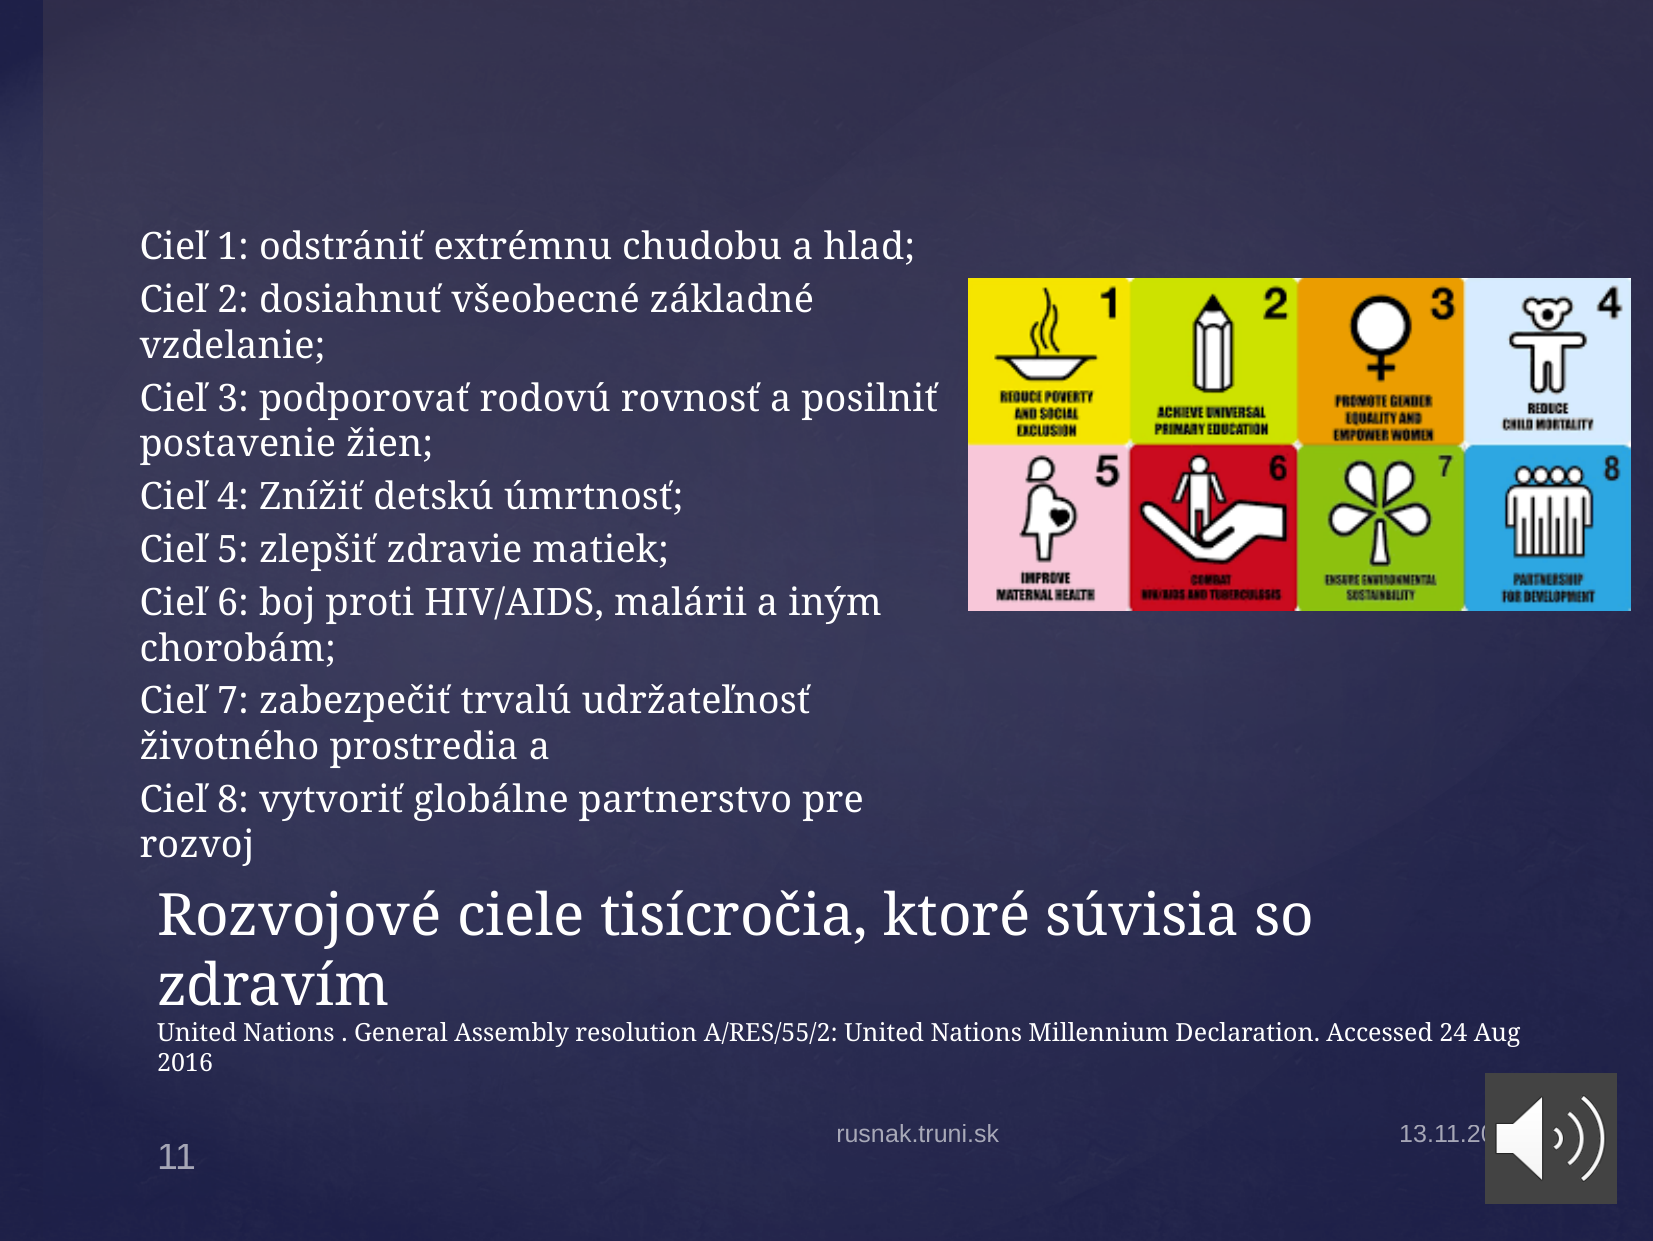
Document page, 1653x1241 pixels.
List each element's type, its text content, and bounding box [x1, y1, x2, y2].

picture [1483, 1071, 1618, 1206]
title Rozvojové ciele tisícročia, ktoré súvisia so zdravím United Nations . General Assembly resolution A/RES/55/2: United Nations Millennium Declaration. Accessed 24 Aug 2016 [140, 912, 1540, 1085]
footer rusnak.truni.sk [819, 1113, 1027, 1180]
list Cieľ 1: odstrániť extrémnu chudobu a hlad; Cieľ 2: dosiahnuť všeobecné základné vzdelanie; Cieľ 3: podporovať rodovú rovnosť a posilniť postavenie žien; Cieľ 4: Znížiť detskú úmrtnosť; Cieľ 5: zlepšiť zdravie matiek; Cieľ 6: boj proti HIV/AIDS, malárii a iným chorobám; Cieľ 7: zabezpečiť trvalú udržateľnosť životného prostredia a Cieľ 8: vytvoriť globálne partnerstvo pre rozvoj [120, 212, 994, 875]
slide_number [1368, 1113, 1473, 1180]
picture [967, 278, 1632, 611]
slide_number 11 [140, 1122, 276, 1180]
